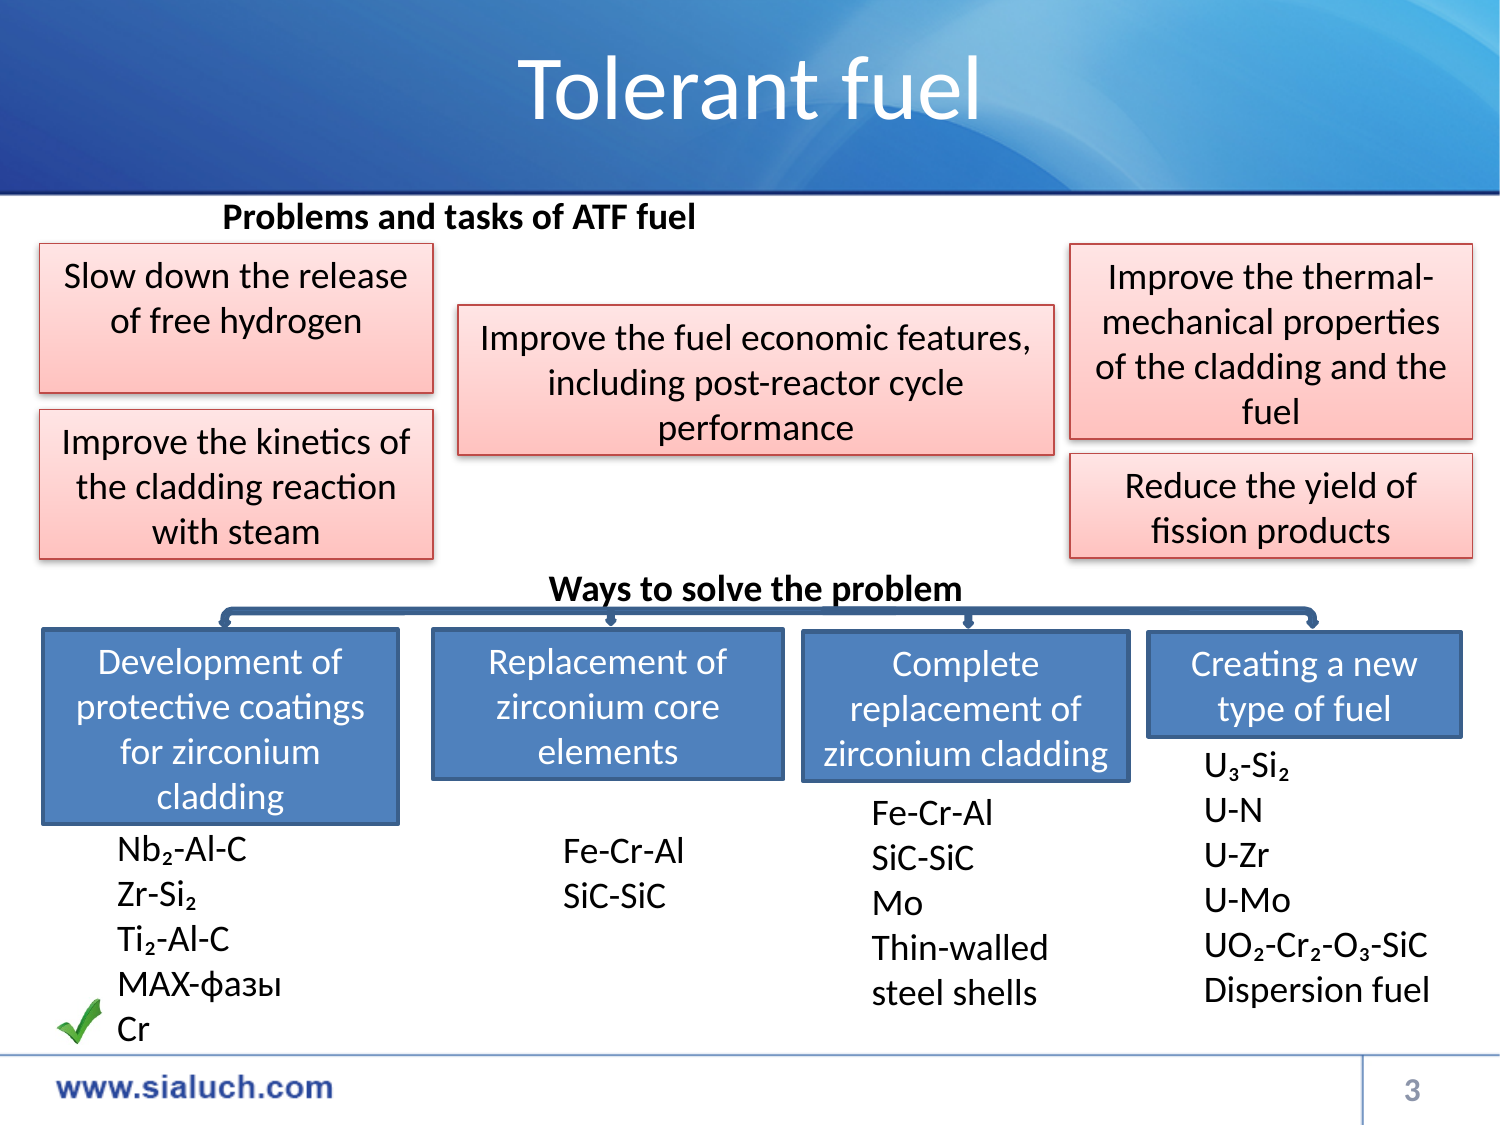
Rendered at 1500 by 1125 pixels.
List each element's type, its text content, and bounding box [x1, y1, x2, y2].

picture [0, 0, 1500, 1125]
title Tolerant fuel [75, 7, 1426, 159]
slide_number 3 [1376, 1068, 1449, 1119]
picture [54, 997, 103, 1046]
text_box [39, 243, 1473, 1060]
list Problems and tasks of ATF fuel [0, 184, 1432, 279]
